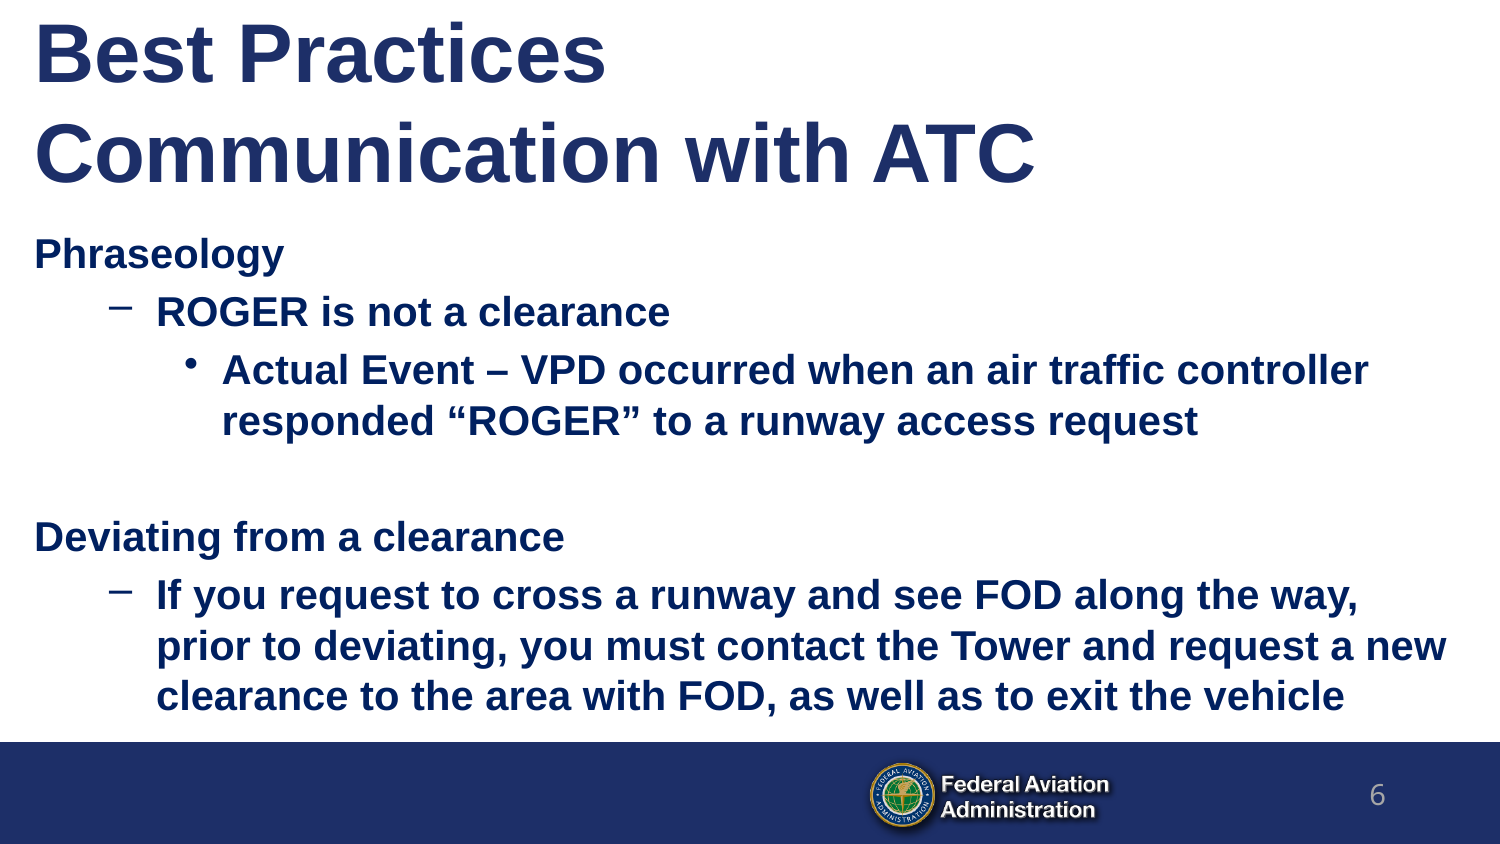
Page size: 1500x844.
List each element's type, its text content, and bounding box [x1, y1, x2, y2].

slide_number 6 [1121, 768, 1402, 826]
title Best Practices Communication with ATC [19, 61, 1409, 137]
picture [859, 760, 1120, 844]
list Phraseology ROGER is not a clearance Actual Event – VPD occurred when an air traffic controller responded “ROGER” to a runway access request Deviating from a clearance If you request to cross a runway and see FOD along the way, prior to deviating, you must contact the Tower and request a new clearance to the area with FOD, as well as to exit the vehicle [19, 219, 1467, 760]
